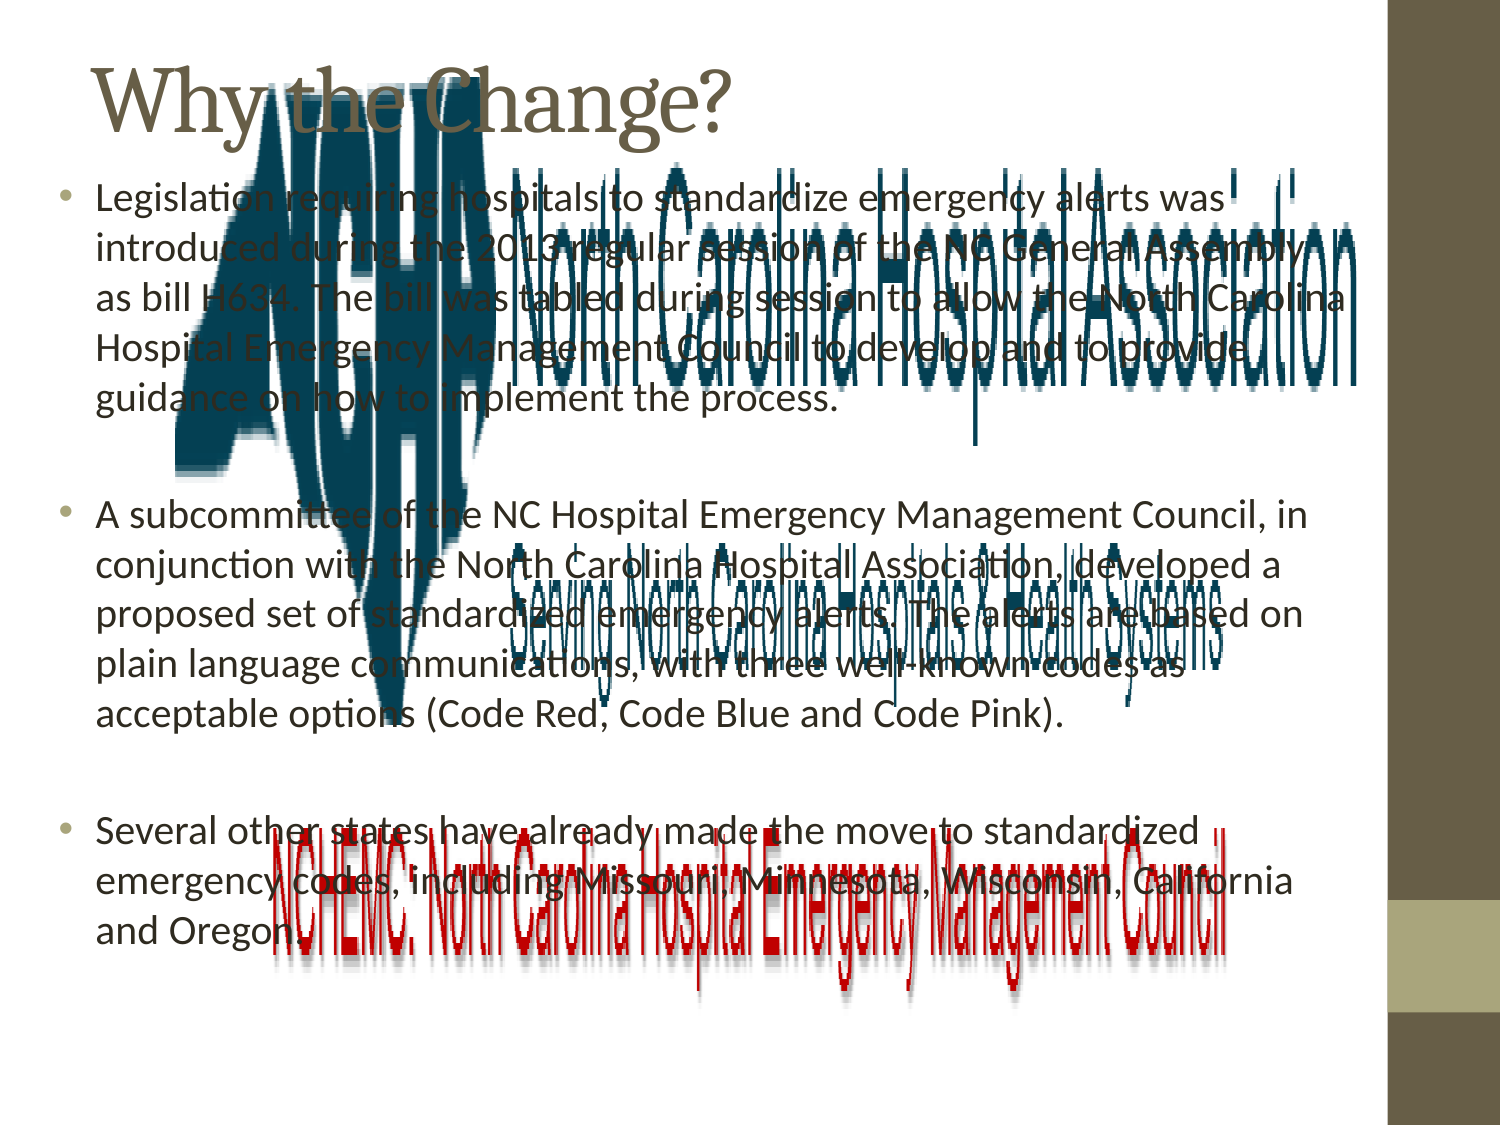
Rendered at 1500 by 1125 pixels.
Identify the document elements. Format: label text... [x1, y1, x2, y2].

title Why the Change? [75, 0, 1425, 188]
list Legislation requiring hospitals to standardize emergency alerts was introduced during the 2013 regular session of the NC General Assembly as bill H634. The bill was tabled during session to allow the North Carolina Hospital Emergency Management Council to develop and to provide guidance on how to implement the process. A subcommittee of the NC Hospital Emergency Management Council, in conjunction with the North Carolina Hospital Association, developed a proposed set of standardized emergency alerts. The alerts are based on plain language communications, with three well-known codes as acceptable options (Code Red, Code Blue and Code Pink). Several other states have already made the move to standardized emergency codes, including Missouri, Minnesota, Wisconsin, California and Oregon. [24, 162, 1363, 975]
picture [0, 0, 1387, 1125]
